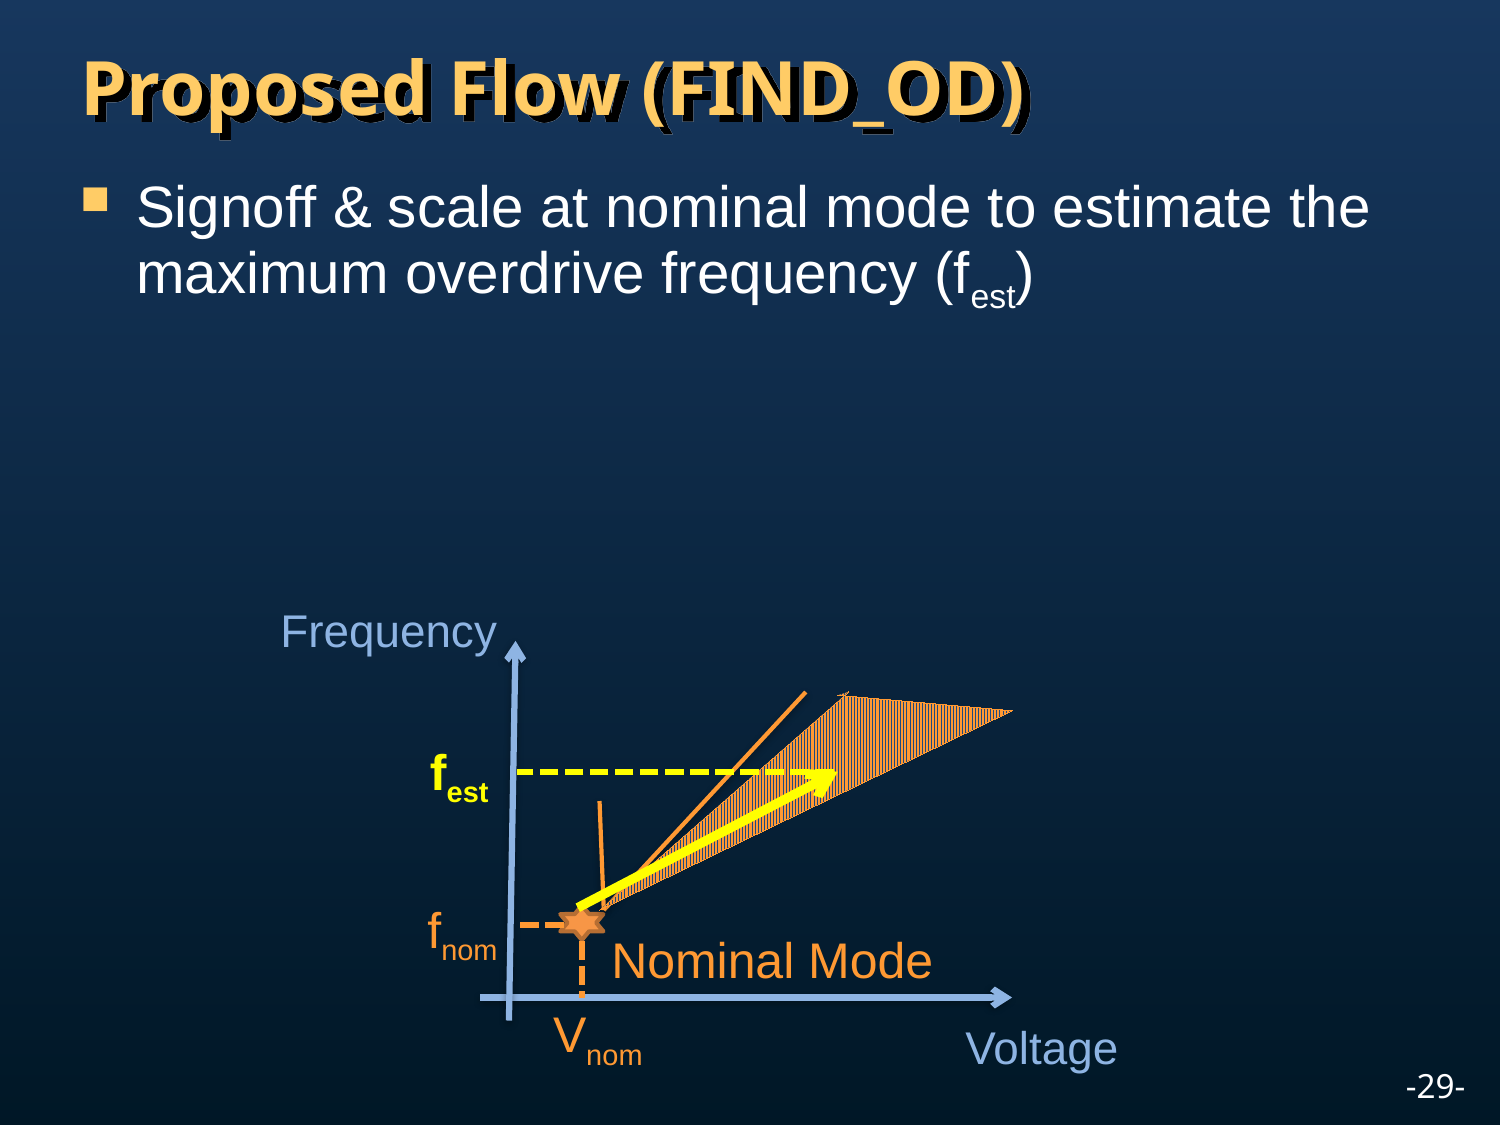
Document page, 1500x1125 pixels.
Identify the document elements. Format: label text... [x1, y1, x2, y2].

title Proposed Flow (FIND_OD) [64, 32, 1458, 150]
list Signoff & scale at nominal mode to estimate the maximum overdrive frequency (fest) [64, 172, 1471, 327]
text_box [265, 594, 1160, 1083]
